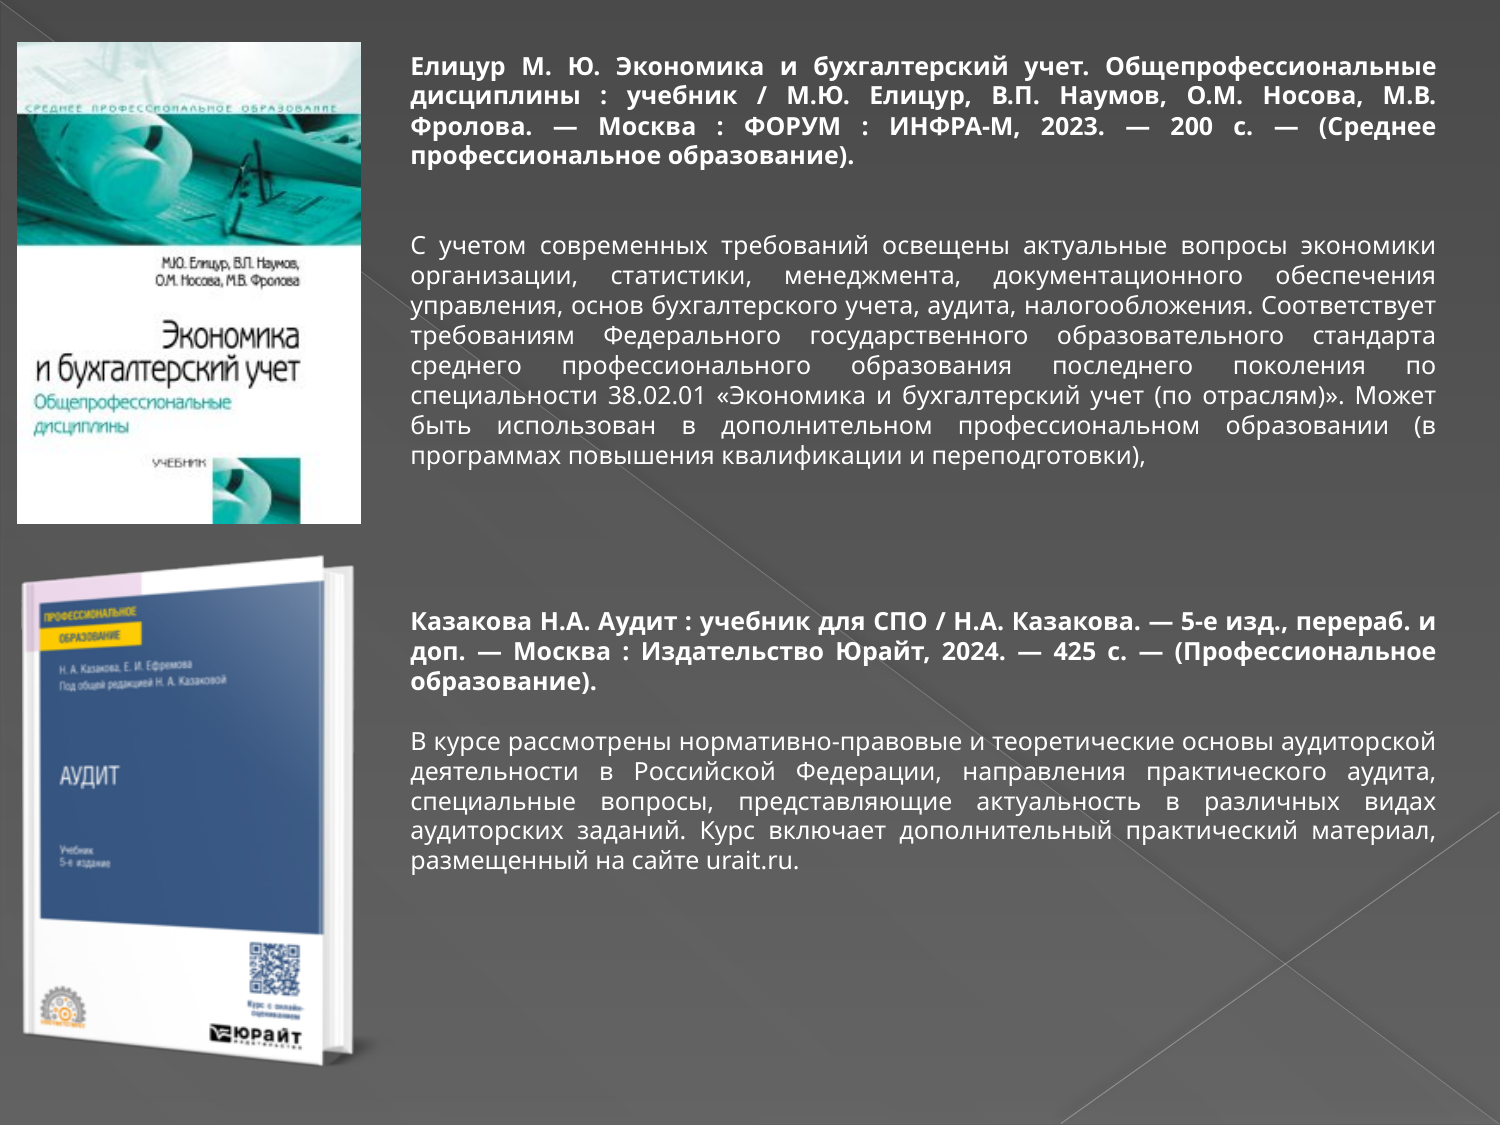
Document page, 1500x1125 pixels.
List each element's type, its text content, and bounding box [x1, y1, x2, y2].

text_box Казакова Н.А. Аудит : учебник для СПО / Н.А. Казакова. — 5-е изд., перераб. и доп. — Москва : Издательство Юрайт, 2024. — 425 с. — (Профессиональное образование). В курсе рассмотрены нормативно-правовые и теоретические основы аудиторской деятельности в Российской Федерации, направления практического аудита, специальные вопросы, представляющие актуальность в различных видах аудиторских заданий. Курс включает дополнительный практический материал, размещенный на сайте urait.ru. [400, 597, 1453, 883]
text_box Елицур М. Ю. Экономика и бухгалтерский учет. Общепрофессиональные дисциплины : учебник / М.Ю. Елицур, В.П. Наумов, О.М. Носова, М.В. Фролова. — Москва : ФОРУМ : ИНФРА-М, 2023. — 200 с. — (Среднее профессиональное образование). С учетом современных требований освещены актуальные вопросы экономики организации, статистики, менеджмента, документационного обеспечения управления, основ бухгалтерского учета, аудита, налогообложения. Соответствует требованиям Федерального государственного образовательного стандарта среднего профессионального образования последнего поколения по специальности 38.02.01 «Экономика и бухгалтерский учет (по отраслям)». Может быть использован в дополнительном профессиональном образовании (в программах повышения квалификации и переподготовки), [395, 42, 1453, 477]
picture [0, 42, 396, 1105]
